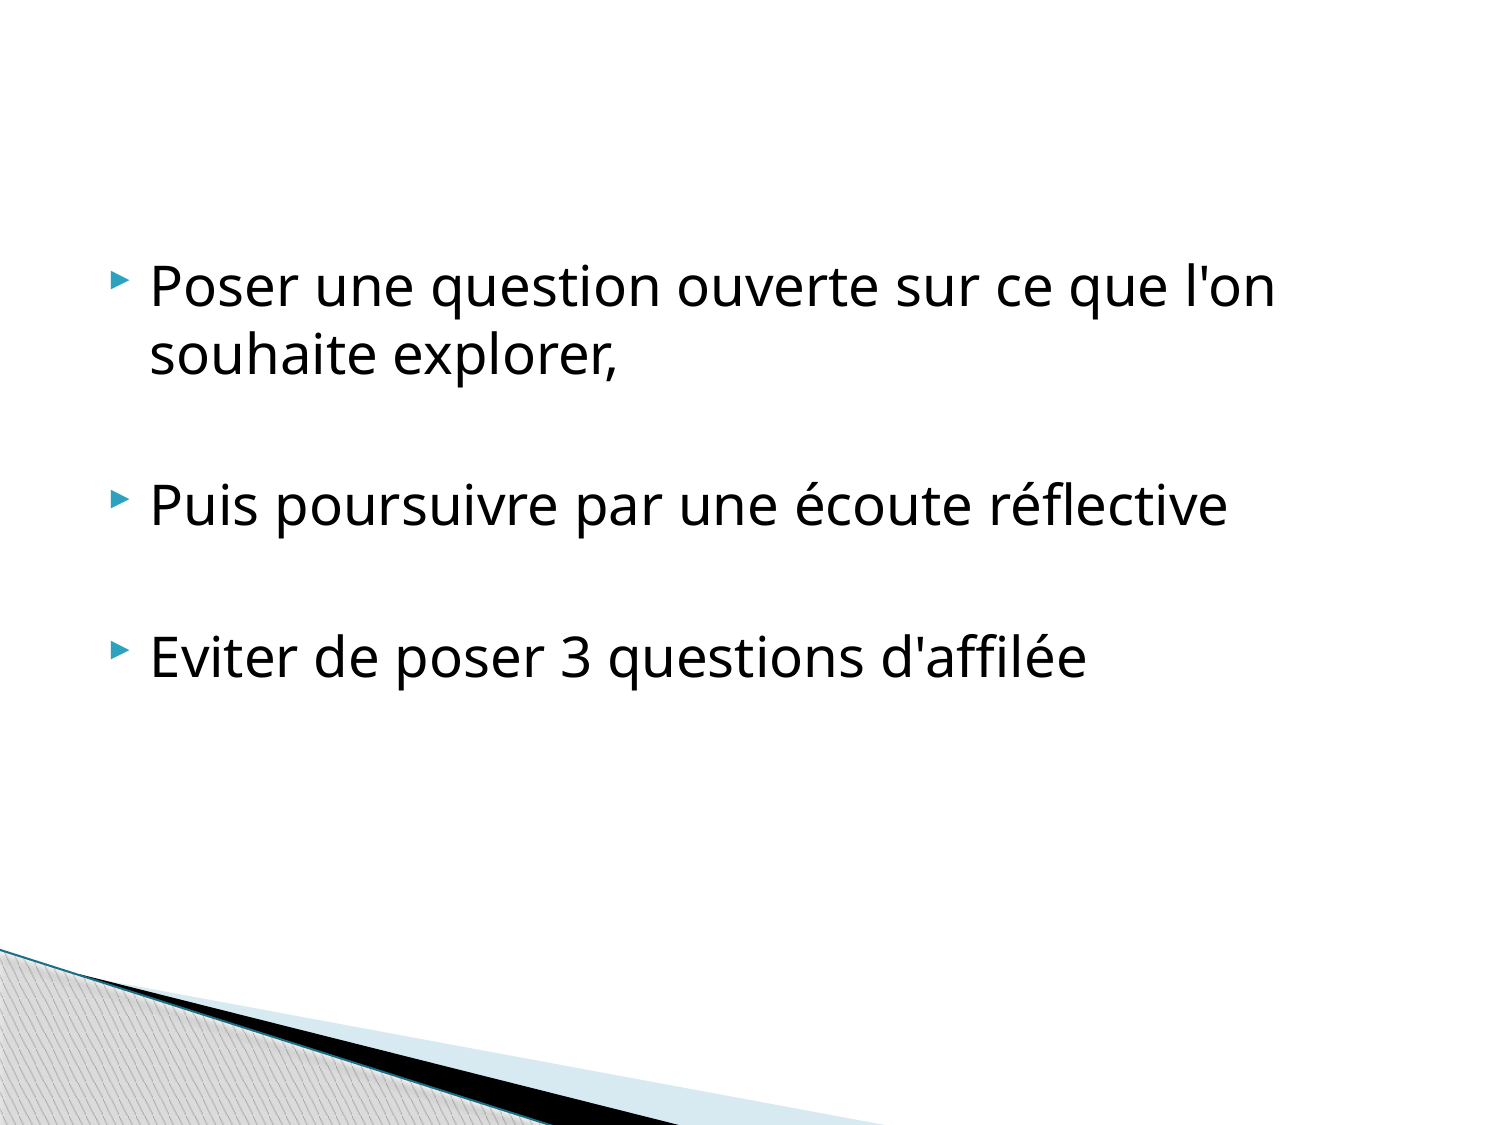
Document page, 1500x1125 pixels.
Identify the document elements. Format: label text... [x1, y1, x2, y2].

list Poser une question ouverte sur ce que l'on souhaite explorer, Puis poursuivre par une écoute réflective Eviter de poser 3 questions d'affilée [75, 243, 1425, 986]
